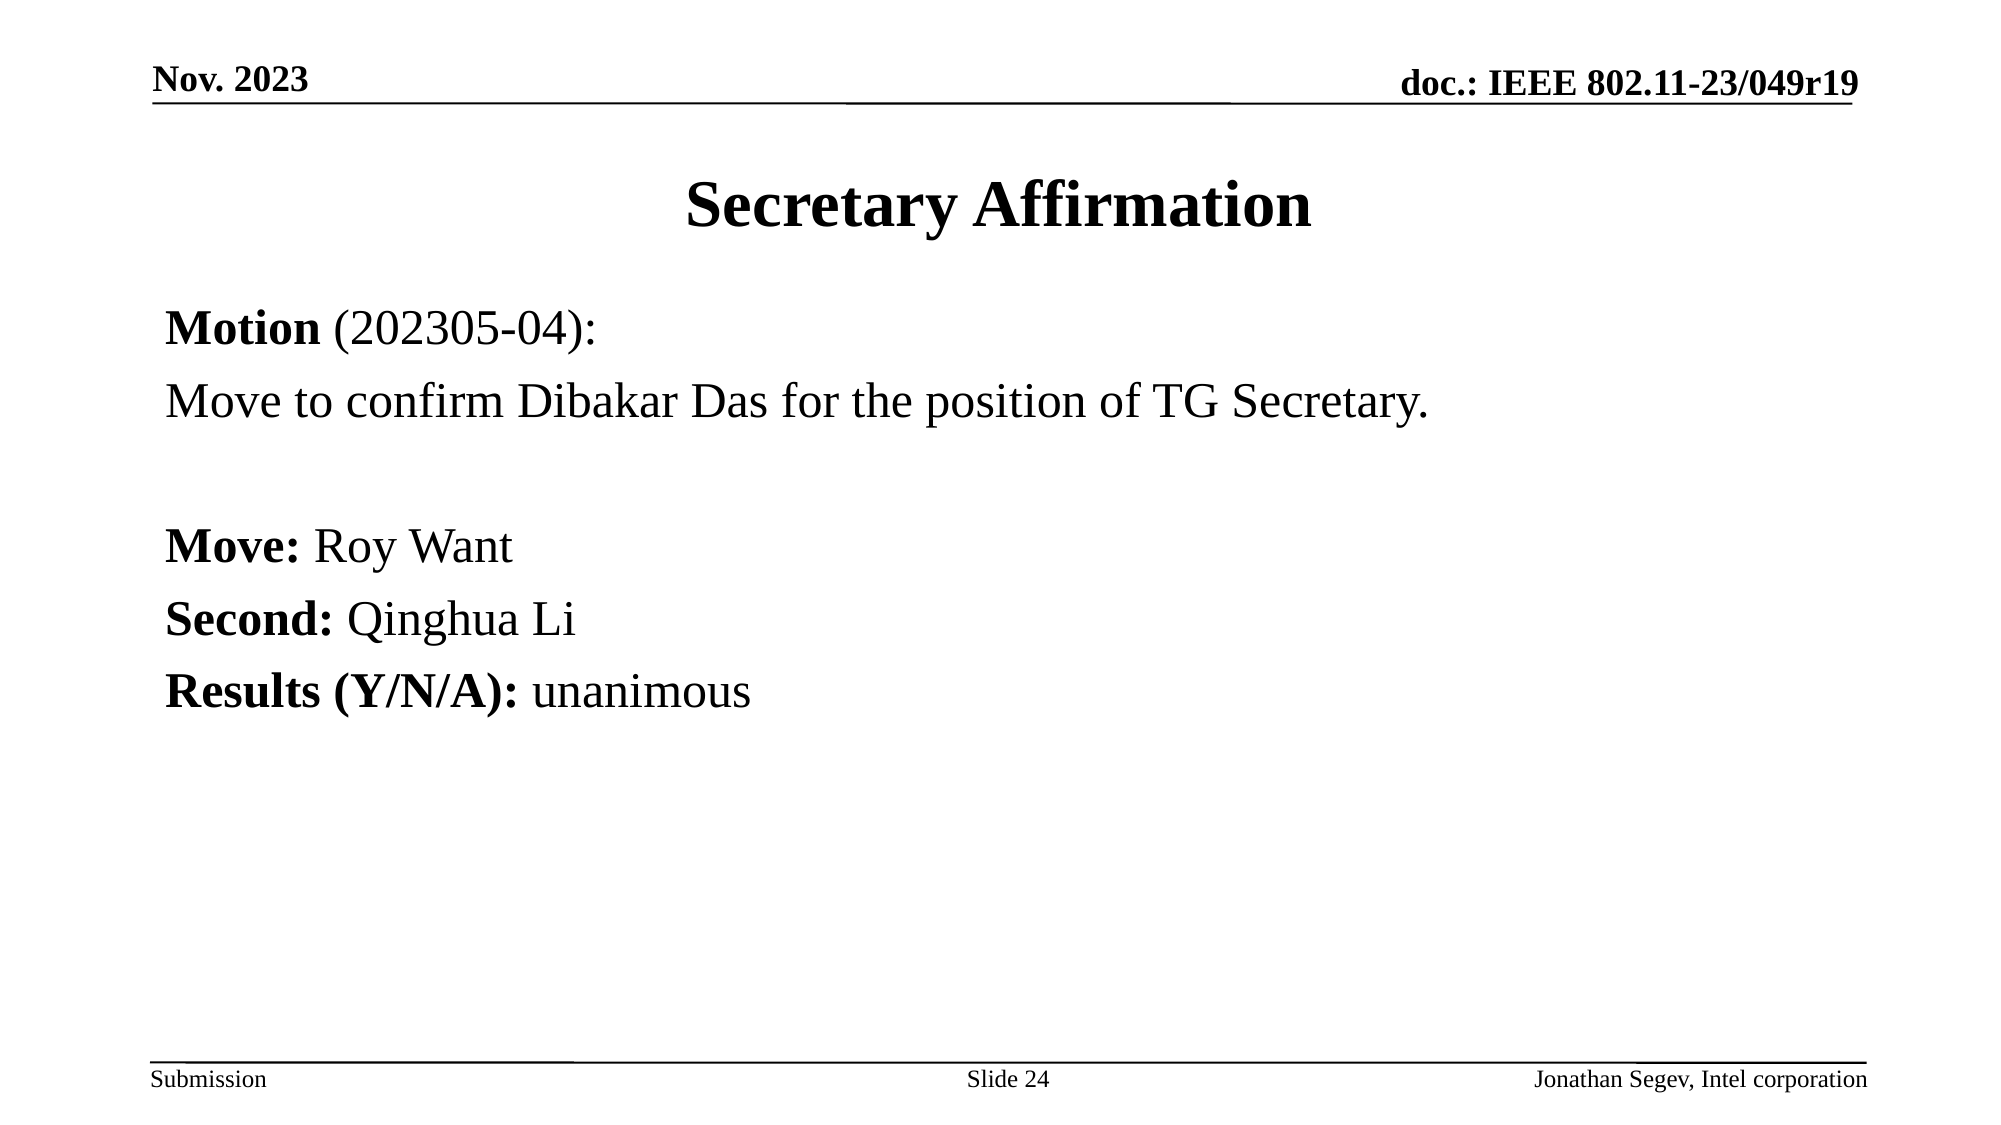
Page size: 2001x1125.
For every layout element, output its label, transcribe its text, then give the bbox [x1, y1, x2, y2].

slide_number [152, 54, 563, 100]
slide_number Slide 24 [950, 1061, 1067, 1123]
title Secretary Affirmation [149, 112, 1850, 286]
footer Jonathan Segev, Intel corporation [1171, 1061, 1869, 1093]
list Motion (202305-04): Move to confirm Dibakar Das for the position of TG Secretary. Move: Roy Want Second: Qinghua Li Results (Y/N/A): unanimous [149, 286, 1850, 1000]
